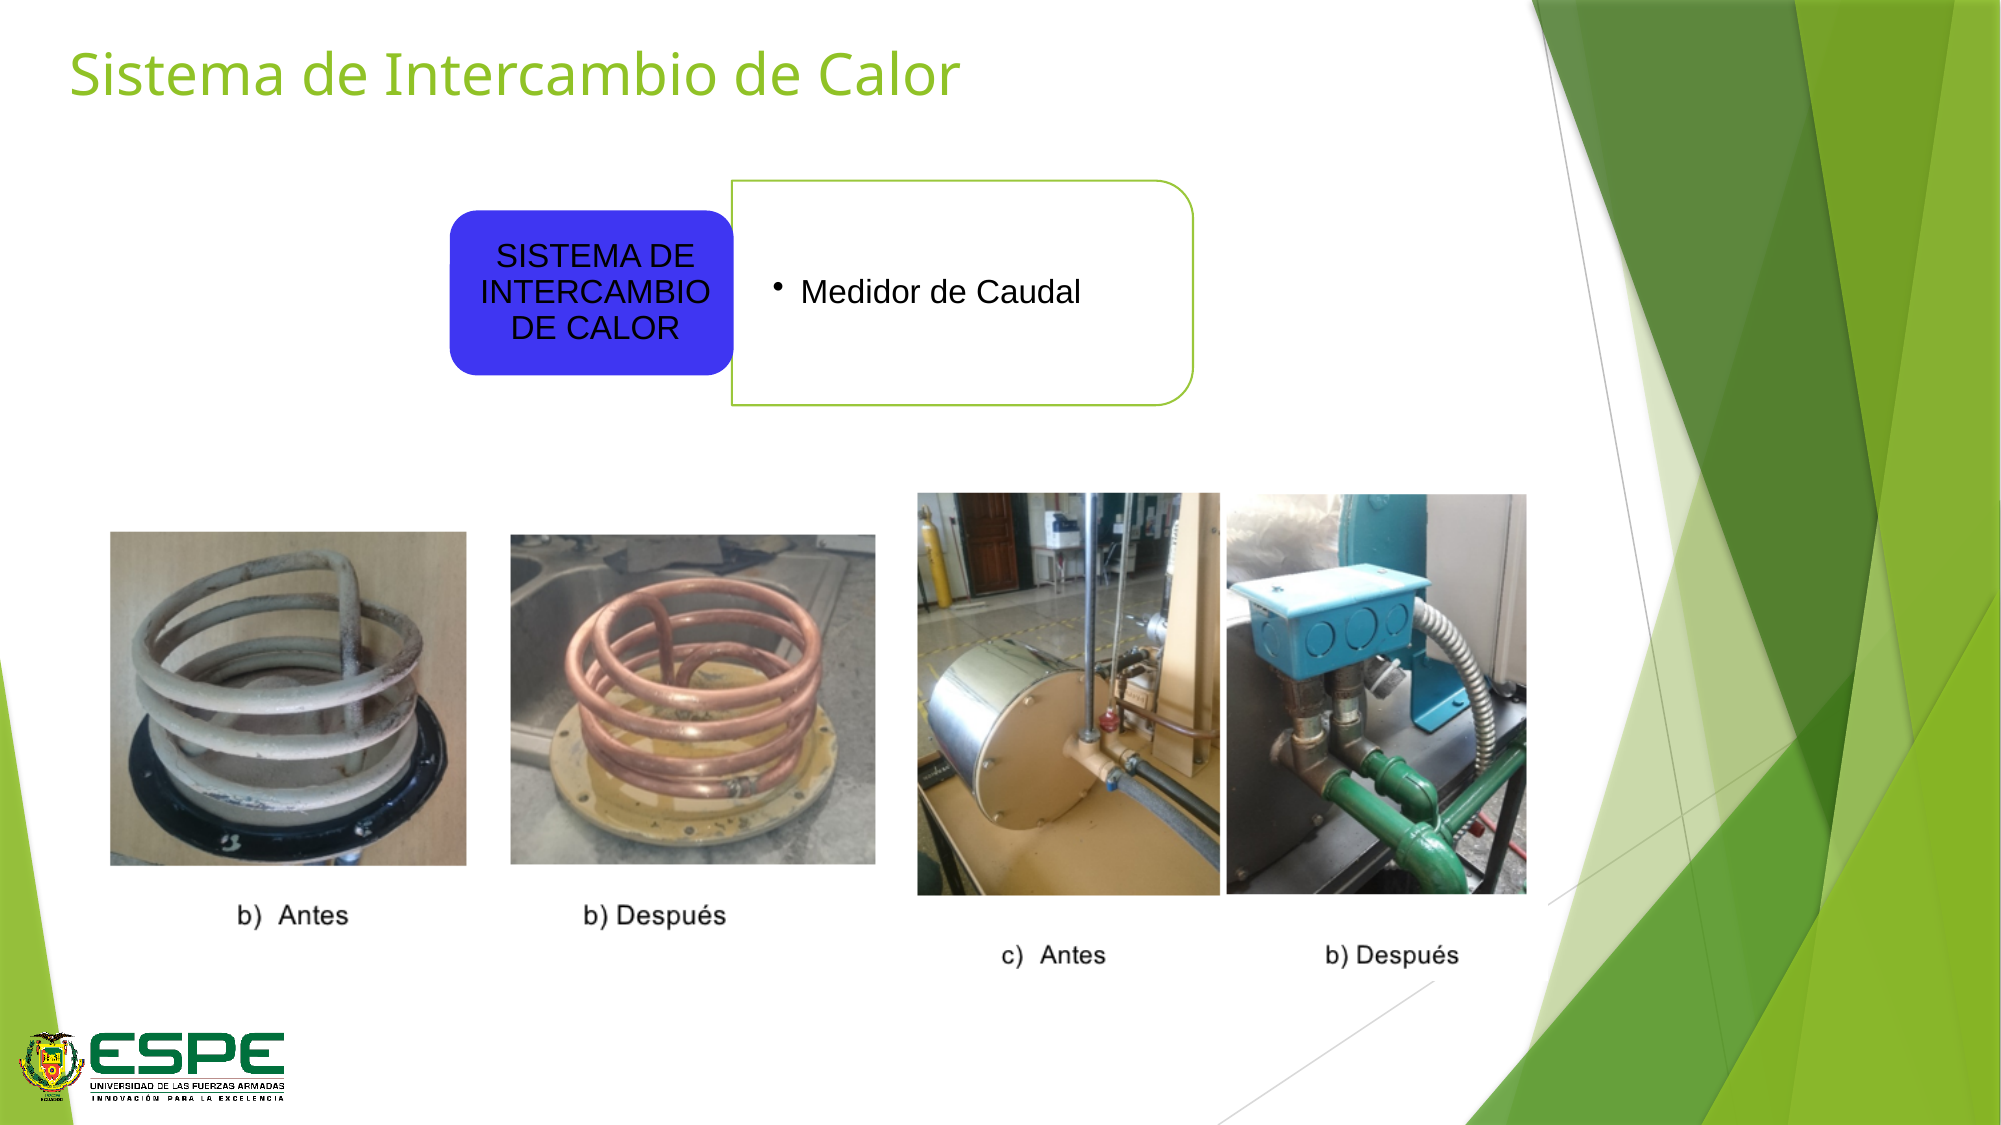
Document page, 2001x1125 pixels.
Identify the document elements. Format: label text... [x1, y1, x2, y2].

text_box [427, 180, 1218, 406]
picture [99, 484, 1548, 981]
picture [18, 1032, 284, 1102]
text_box Sistema de Intercambio de Calor [55, 29, 1655, 146]
